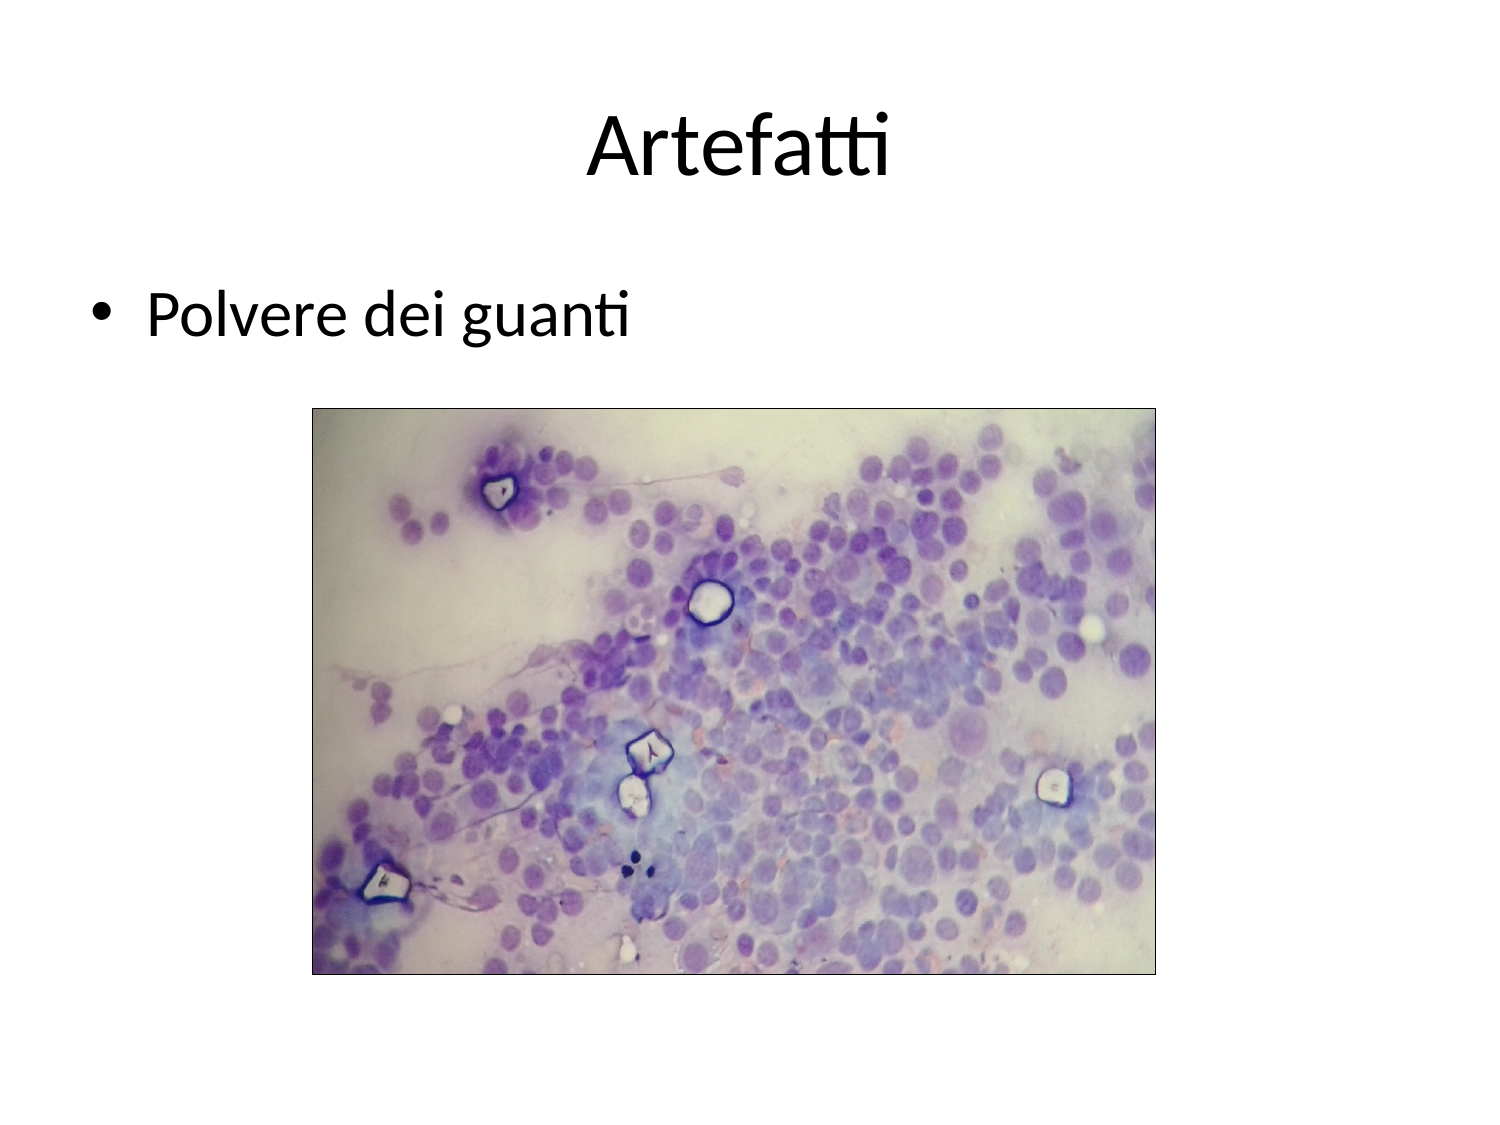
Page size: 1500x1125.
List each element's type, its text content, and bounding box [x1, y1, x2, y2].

list Polvere dei guanti [75, 262, 1425, 1005]
picture [312, 408, 1157, 975]
title Artefatti [75, 45, 1425, 233]
